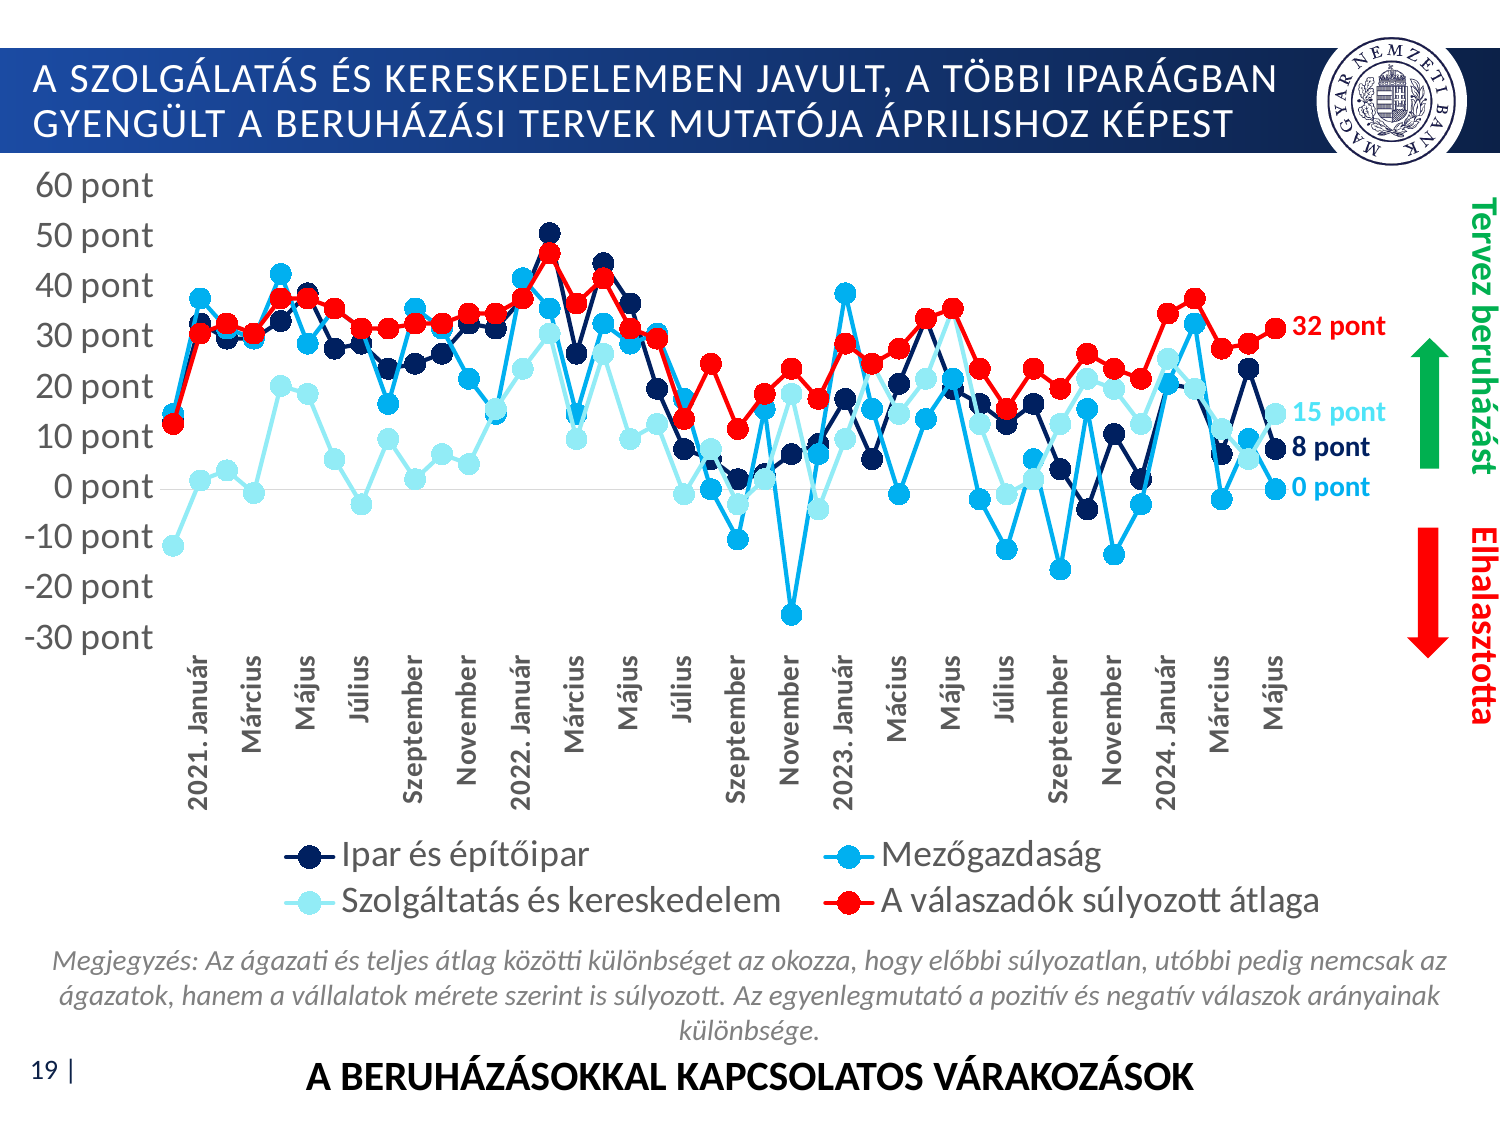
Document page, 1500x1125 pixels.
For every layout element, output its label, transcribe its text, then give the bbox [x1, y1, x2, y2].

text_box Megjegyzés: Az ágazati és teljes átlag közötti különbséget az okozza, hogy előbbi súlyozatlan, utóbbi pedig nemcsak az ágazatok, hanem a vállalatok mérete szerint is súlyozott. Az egyenlegmutató a pozitív és negatív válaszok arányainak különbsége. [0, 943, 1500, 1054]
chart [0, 151, 1500, 943]
picture [1327, 36, 1457, 151]
text_box A beruházásokkal kapcsolatos várakozások [127, 1054, 1373, 1106]
title A szolgálatás és kereskedelemben javult, a többi iparágban gyengült a beruházási tervek mutatója áprilishoz képest [17, 50, 1333, 151]
